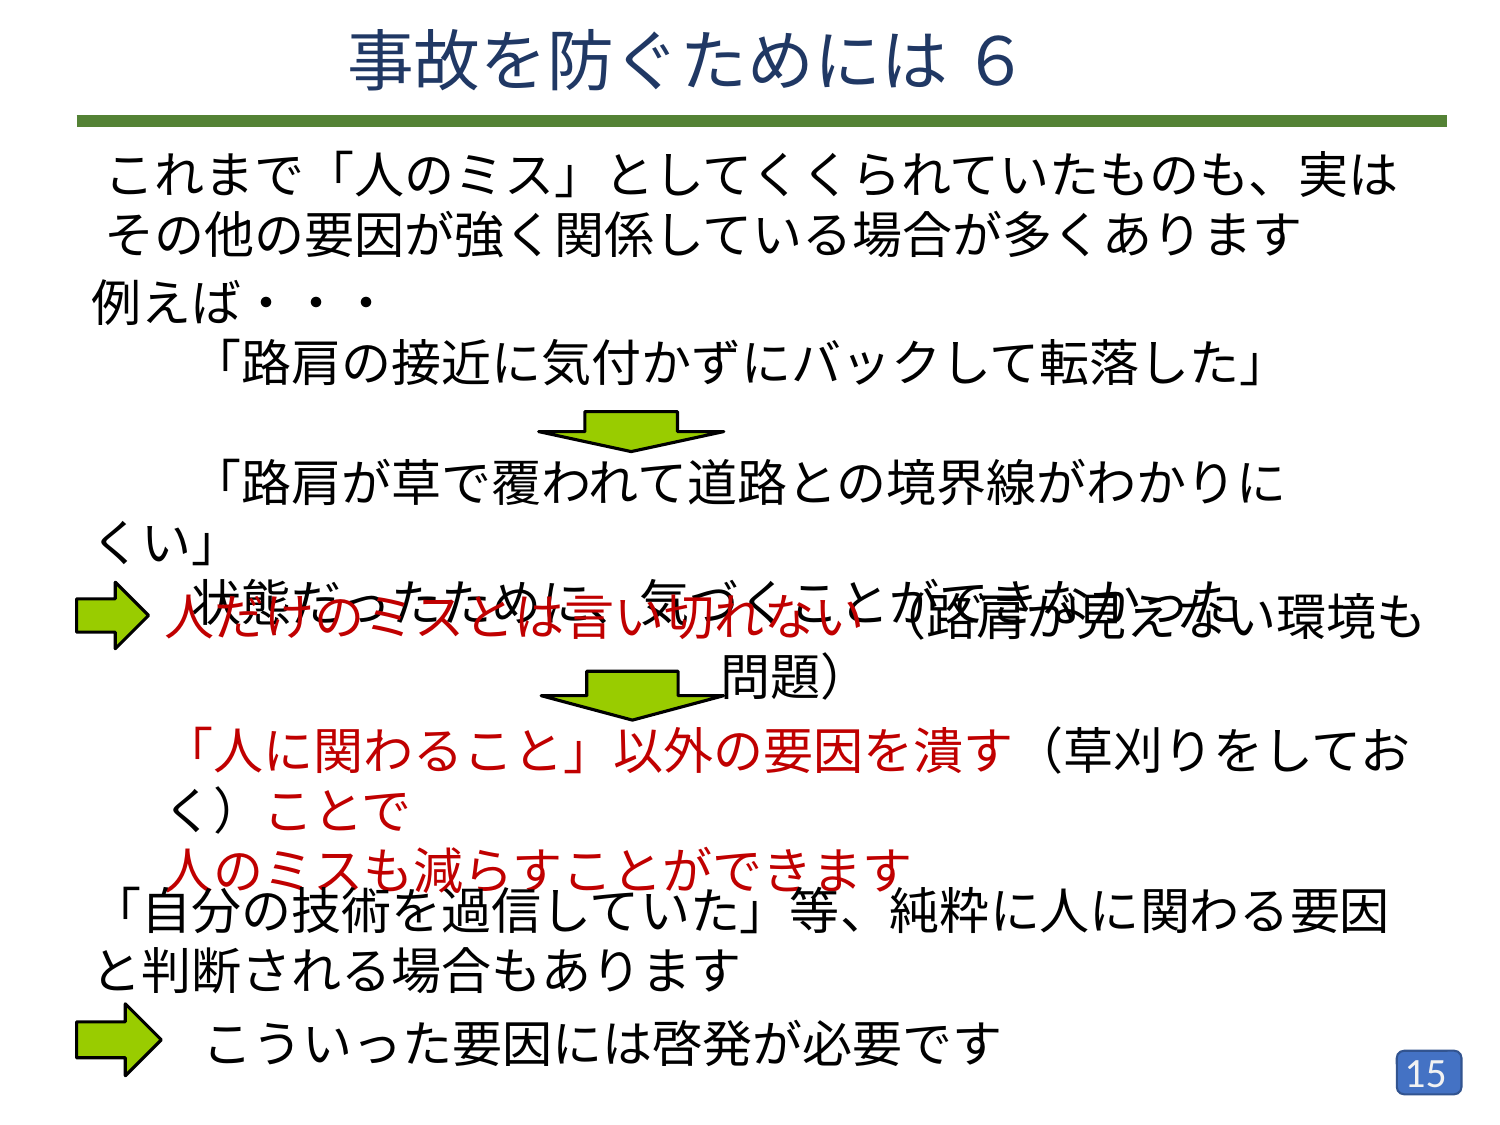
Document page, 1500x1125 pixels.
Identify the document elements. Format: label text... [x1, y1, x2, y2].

slide_number 14 [1142, 1051, 1462, 1091]
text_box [148, 671, 1461, 849]
text_box 人だけのミスとは言い切れない （路肩が見えない環境も問題） [130, 577, 1461, 713]
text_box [76, 872, 1433, 1082]
text_box [76, 582, 149, 649]
text_box これまで「人のミス」としてくくられていたものも、実はその他の要因が強く関係している場合が多くあります [89, 136, 1420, 271]
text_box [76, 264, 1325, 580]
text_box 事故を防ぐためには ６ [169, 17, 1208, 101]
